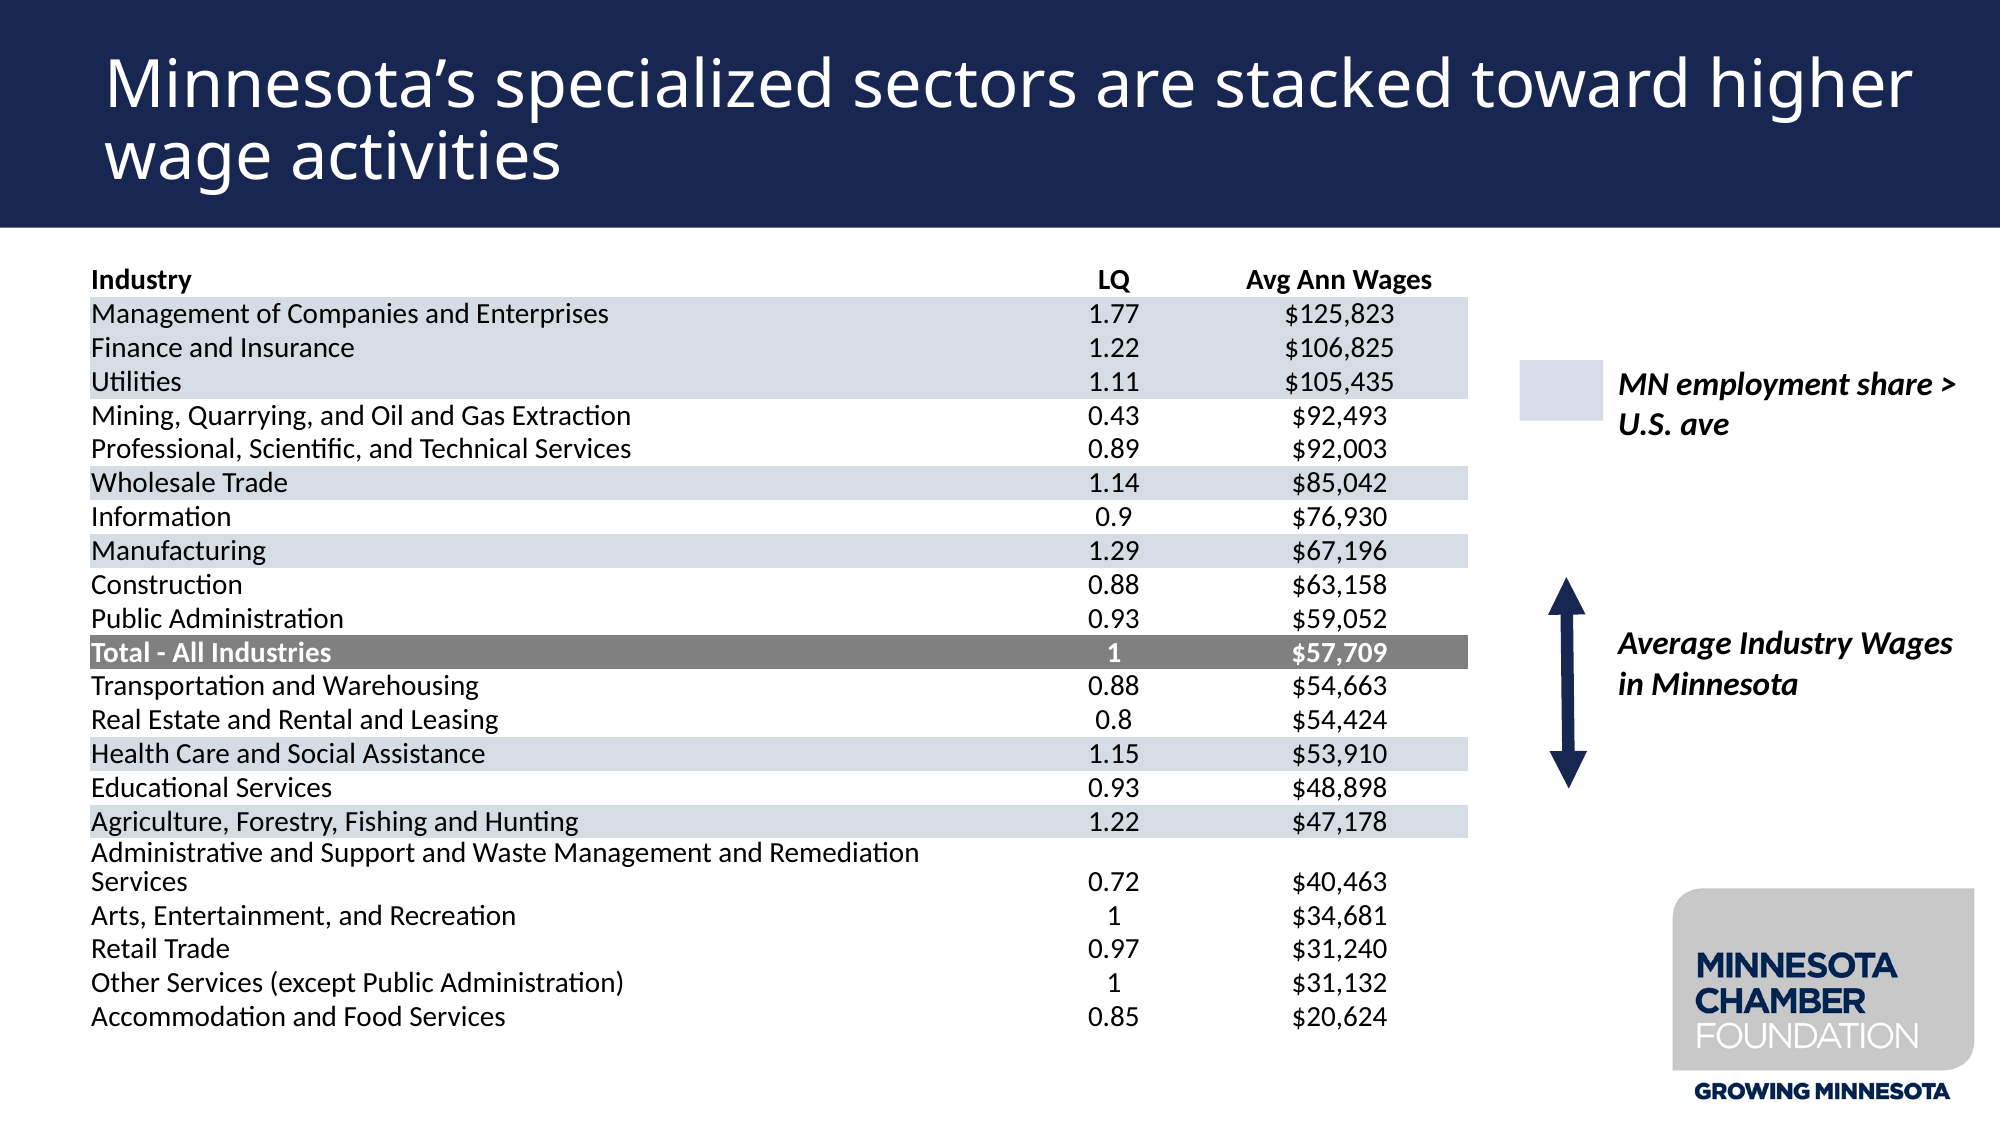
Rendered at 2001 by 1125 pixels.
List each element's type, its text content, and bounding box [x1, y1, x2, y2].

table_cell $31,132 [1211, 966, 1468, 1000]
title Minnesota’s specialized sectors are stacked toward higher wage activities [89, 36, 2000, 208]
table_cell Educational Services [90, 771, 1016, 805]
table_cell Administrative and Support and Waste Management and Remediation Services [90, 838, 1016, 899]
table_cell $125,823 [1211, 297, 1468, 331]
table_cell Public Administration [90, 602, 1016, 635]
table_cell $85,042 [1211, 466, 1468, 500]
table_cell Retail Trade [90, 932, 1016, 966]
table_cell $47,178 [1211, 805, 1468, 838]
table_cell 1.15 [1016, 737, 1211, 771]
table_cell Health Care and Social Assistance [90, 737, 1016, 771]
table_cell $53,910 [1211, 737, 1468, 771]
table_cell $63,158 [1211, 568, 1468, 602]
table_cell 1 [1016, 899, 1211, 932]
table_cell 0.89 [1016, 432, 1211, 466]
table_cell 1.11 [1016, 365, 1211, 399]
table_cell $57,709 [1211, 635, 1468, 669]
table_cell Other Services (except Public Administration) [90, 966, 1016, 1000]
table_cell 1.29 [1016, 534, 1211, 568]
table_header LQ [1016, 263, 1211, 297]
table_header Industry [90, 263, 1016, 297]
table_cell 0.93 [1016, 771, 1211, 805]
table_cell $54,663 [1211, 669, 1468, 703]
table_cell 0.88 [1016, 669, 1211, 703]
table_cell Professional, Scientific, and Technical Services [90, 432, 1016, 466]
table_cell $92,003 [1211, 432, 1468, 466]
table_cell Construction [90, 568, 1016, 602]
table_cell $59,052 [1211, 602, 1468, 635]
table_cell $76,930 [1211, 500, 1468, 534]
table_cell $31,240 [1211, 932, 1468, 966]
table_cell $34,681 [1211, 899, 1468, 932]
picture [1665, 883, 1983, 1110]
table_cell $106,825 [1211, 331, 1468, 365]
table_cell 1.22 [1016, 331, 1211, 365]
table_cell Accommodation and Food Services [90, 1000, 1016, 1034]
table_cell Agriculture, Forestry, Fishing and Hunting [90, 805, 1016, 838]
table_cell Total - All Industries [90, 635, 1016, 669]
table_cell 1.77 [1016, 297, 1211, 331]
table_cell 0.85 [1016, 1000, 1211, 1034]
table_cell $54,424 [1211, 703, 1468, 737]
table_header Avg Ann Wages [1211, 263, 1468, 297]
table_cell Finance and Insurance [90, 331, 1016, 365]
table_cell 0.8 [1016, 703, 1211, 737]
table_cell Utilities [90, 365, 1016, 399]
text_box MN employment share > U.S. ave [1603, 354, 1977, 450]
table_cell 0.72 [1016, 838, 1211, 899]
table_cell 1.22 [1016, 805, 1211, 838]
table_cell Real Estate and Rental and Leasing [90, 703, 1016, 737]
table_cell $48,898 [1211, 771, 1468, 805]
table_cell 0.93 [1016, 602, 1211, 635]
table_cell Information [90, 500, 1016, 534]
table_cell Arts, Entertainment, and Recreation [90, 899, 1016, 932]
table_cell $40,463 [1211, 838, 1468, 899]
table_cell $105,435 [1211, 365, 1468, 399]
text_box Average Industry Wages in Minnesota [1603, 614, 1977, 709]
table_cell Management of Companies and Enterprises [90, 297, 1016, 331]
table_cell 0.97 [1016, 932, 1211, 966]
table_cell 1.14 [1016, 466, 1211, 500]
text_box [1519, 360, 1603, 421]
table_cell $92,493 [1211, 399, 1468, 432]
table_cell $67,196 [1211, 534, 1468, 568]
table_cell Transportation and Warehousing [90, 669, 1016, 703]
table_cell 1 [1016, 966, 1211, 1000]
table_cell Wholesale Trade [90, 466, 1016, 500]
table_cell 0.88 [1016, 568, 1211, 602]
table_cell 0.9 [1016, 500, 1211, 534]
table_cell 0.43 [1016, 399, 1211, 432]
table_cell 1 [1016, 635, 1211, 669]
table_cell Mining, Quarrying, and Oil and Gas Extraction [90, 399, 1016, 432]
table_cell Manufacturing [90, 534, 1016, 568]
table_cell $20,624 [1211, 1000, 1468, 1034]
